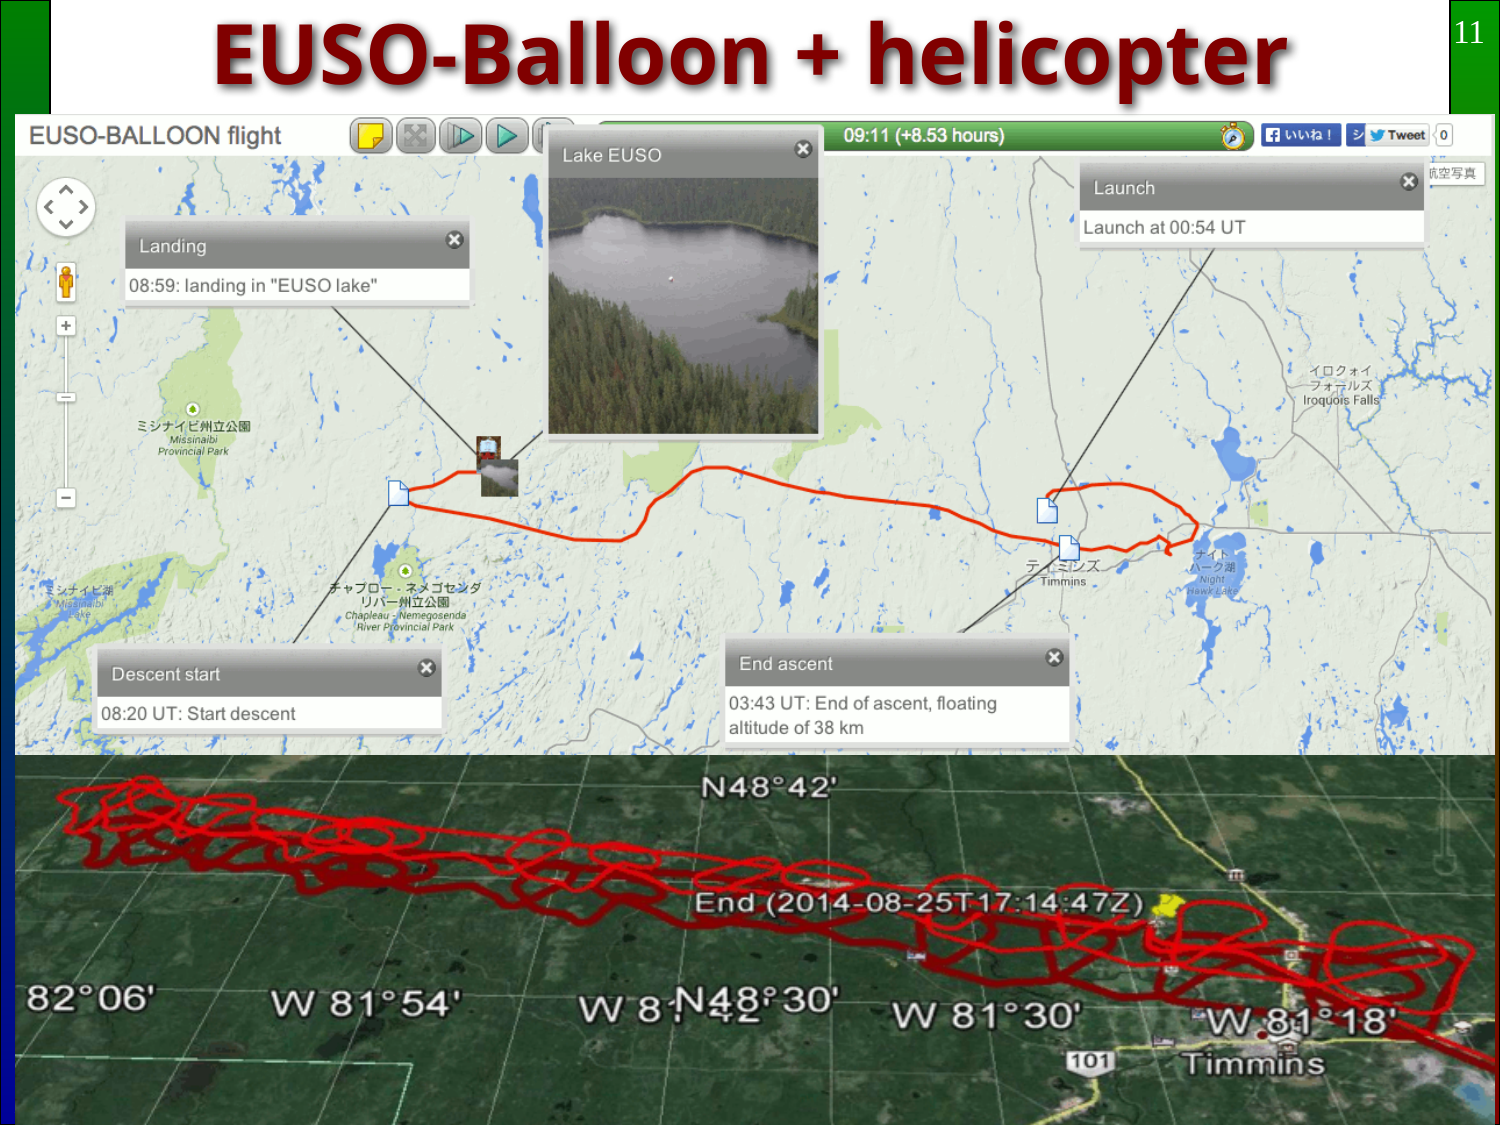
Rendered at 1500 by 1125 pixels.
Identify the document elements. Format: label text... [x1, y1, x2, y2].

slide_number 11 [1187, 3, 1500, 79]
picture [1, 562, 15, 568]
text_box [15, 114, 1495, 1125]
title EUSO-Balloon + helicopter [87, 7, 1413, 113]
